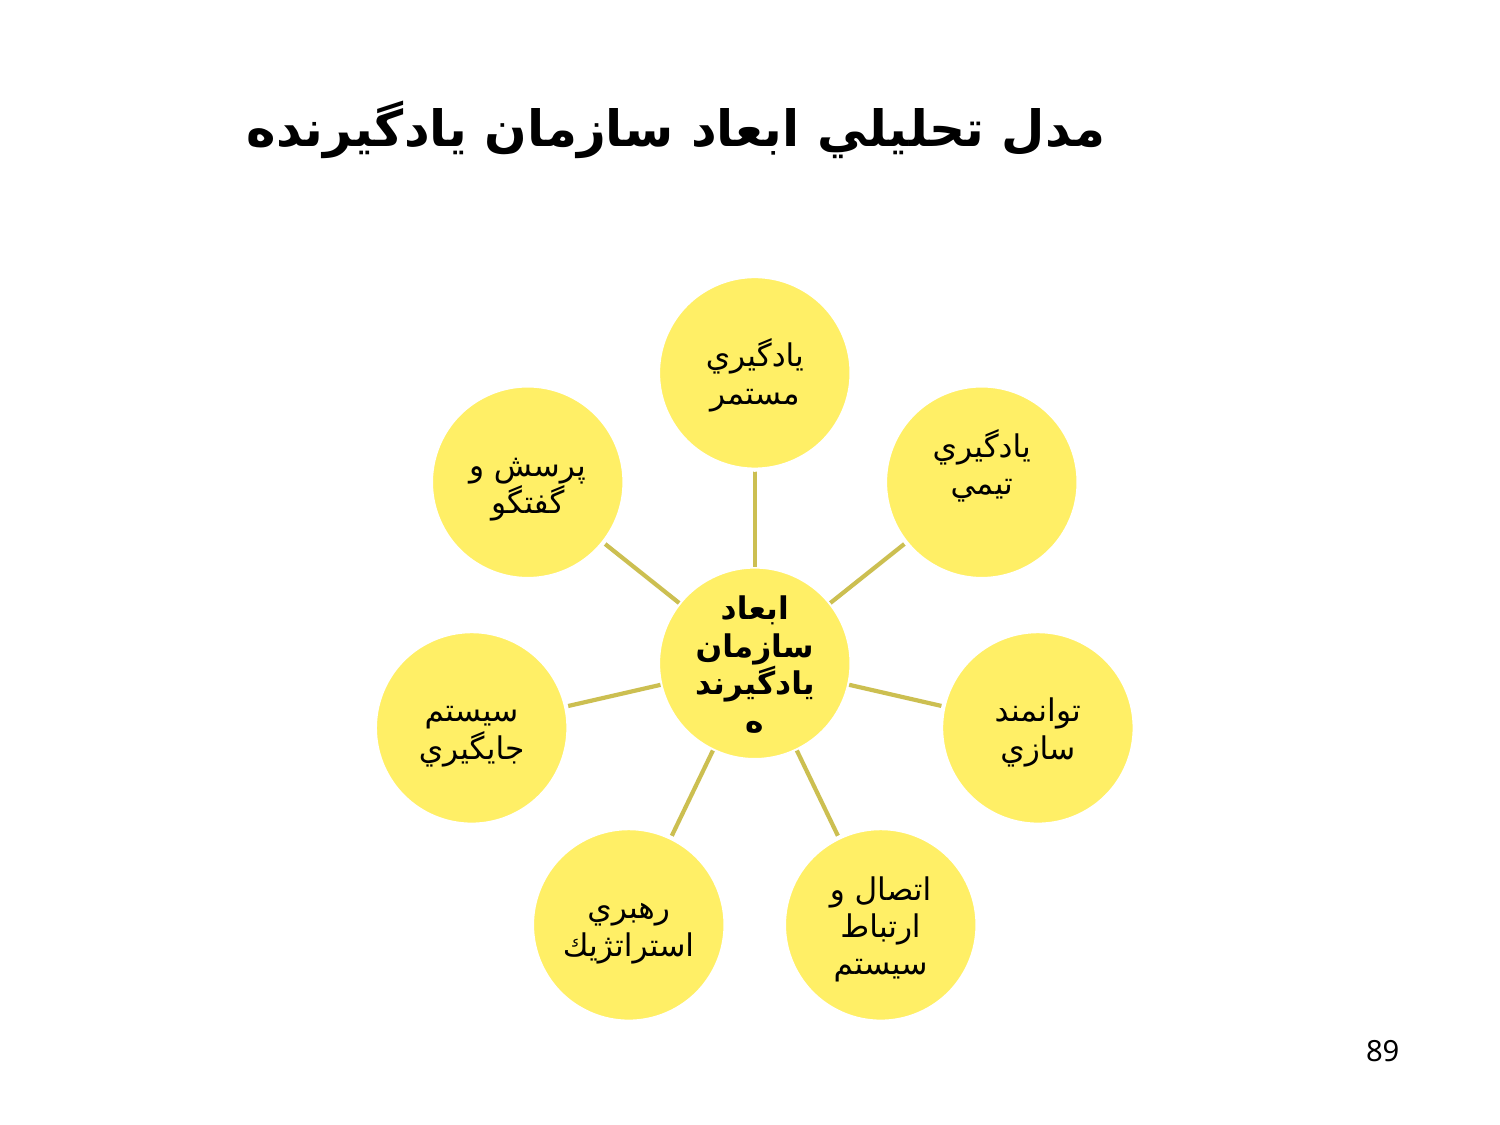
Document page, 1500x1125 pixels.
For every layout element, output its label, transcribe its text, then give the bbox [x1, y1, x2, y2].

slide_number 89 [1101, 1024, 1415, 1101]
title مدل تحليلي ابعاد سازمان يادگيرنده [112, 24, 1240, 288]
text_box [371, 219, 1138, 1079]
